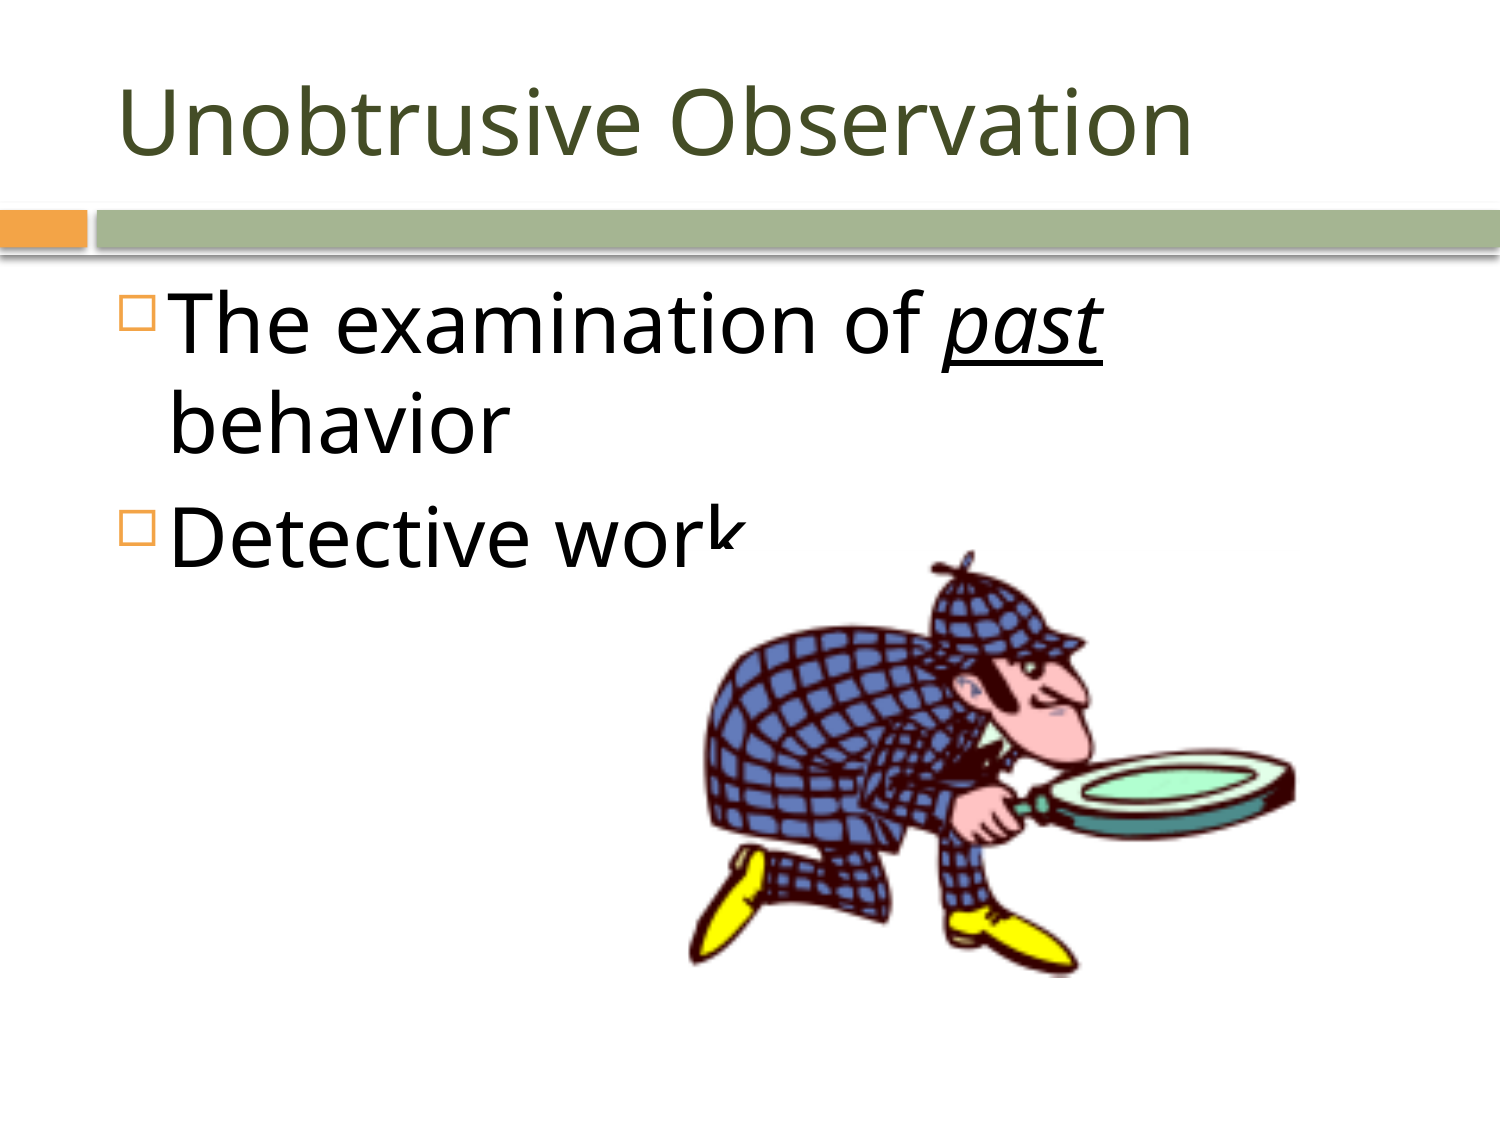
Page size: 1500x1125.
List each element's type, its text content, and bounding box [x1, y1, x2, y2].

picture [687, 549, 1301, 978]
title Unobtrusive Observation [100, 37, 1438, 200]
list The examination of past behavior Detective work [100, 262, 1438, 1000]
